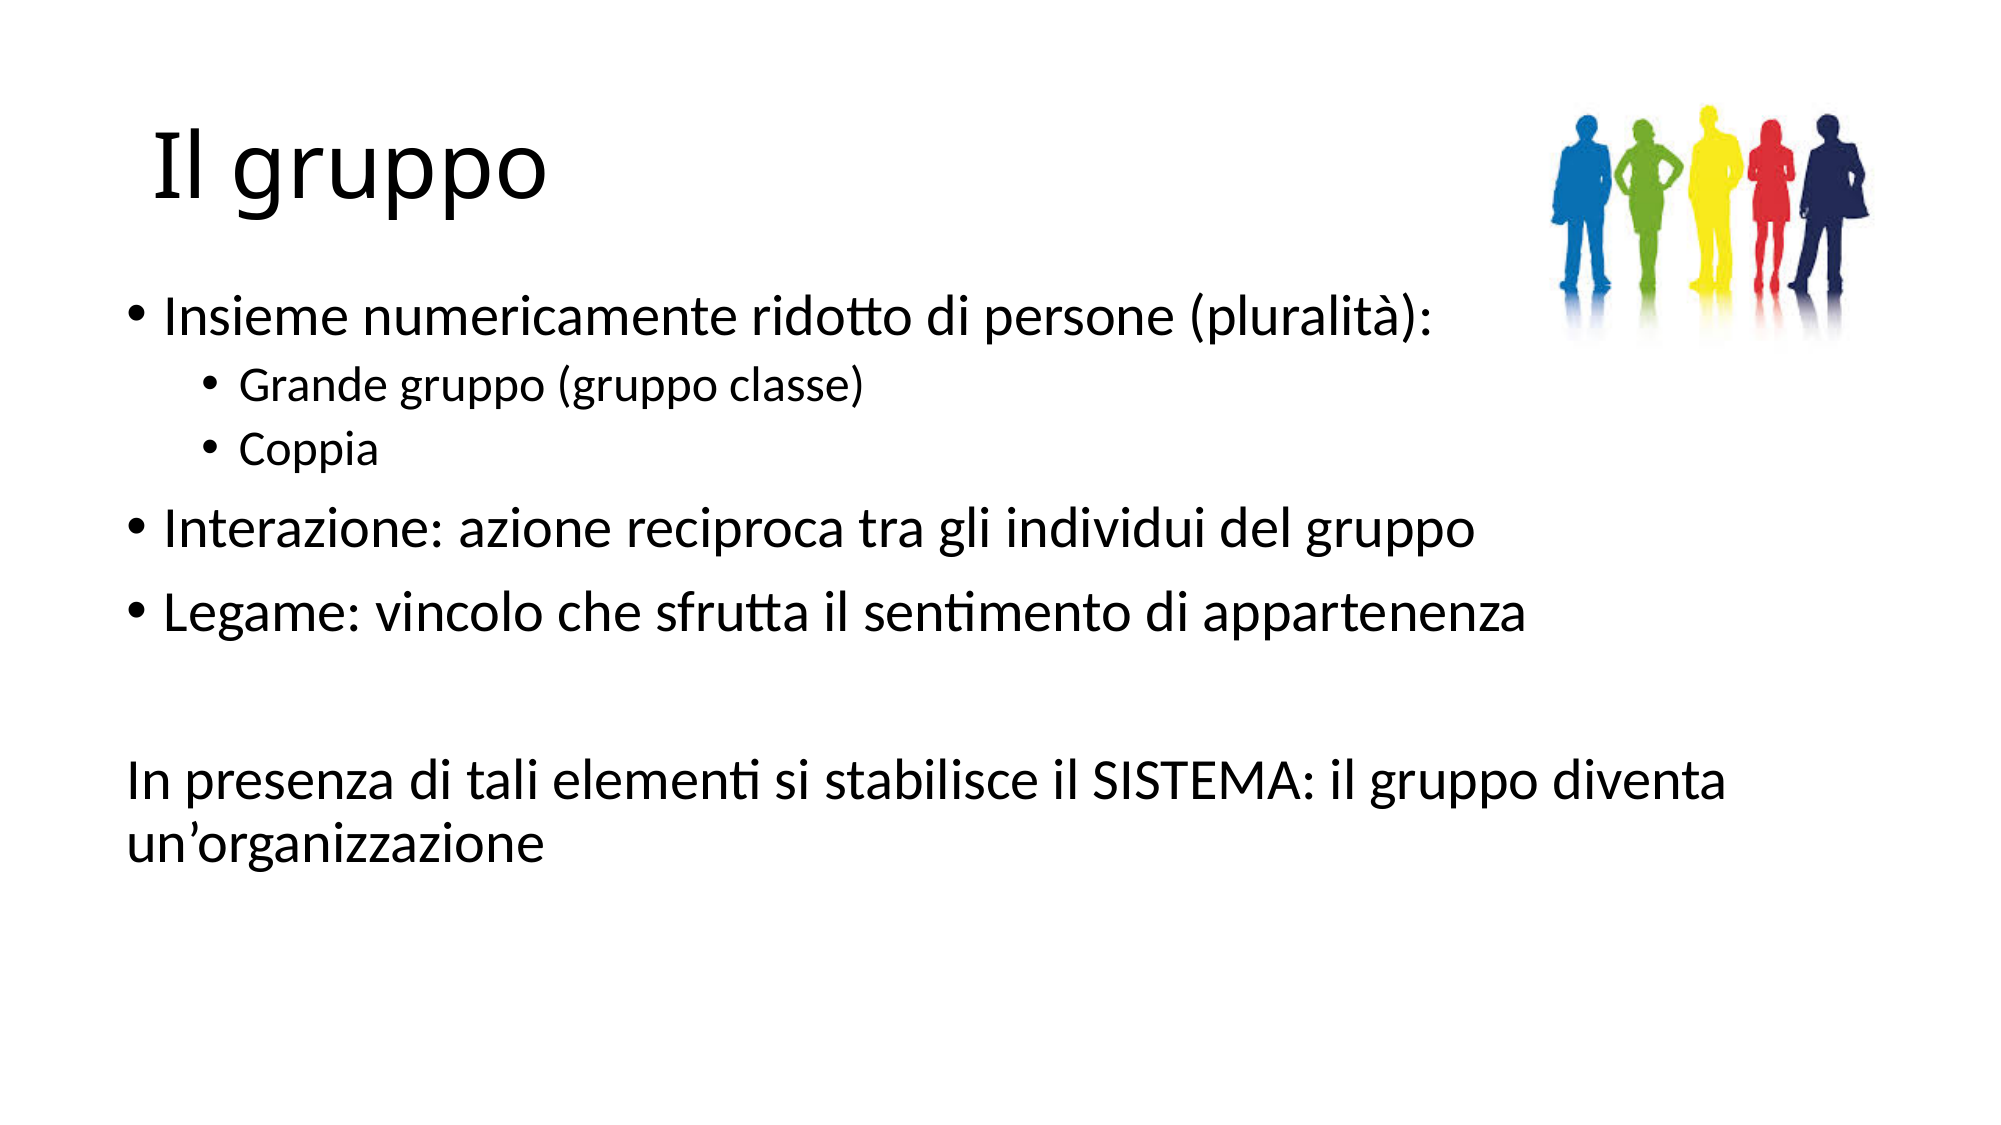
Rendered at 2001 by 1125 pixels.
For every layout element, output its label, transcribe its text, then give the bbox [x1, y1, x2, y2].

list Insieme numericamente ridotto di persone (pluralità): Grande gruppo (gruppo classe) Coppia Interazione: azione reciproca tra gli individui del gruppo Legame: vincolo che sfrutta il sentimento di appartenenza In presenza di tali elementi si stabilisce il SISTEMA: il gruppo diventa un’organizzazione [111, 277, 1837, 992]
title Il gruppo [137, 59, 1863, 277]
picture [1512, 78, 1906, 391]
